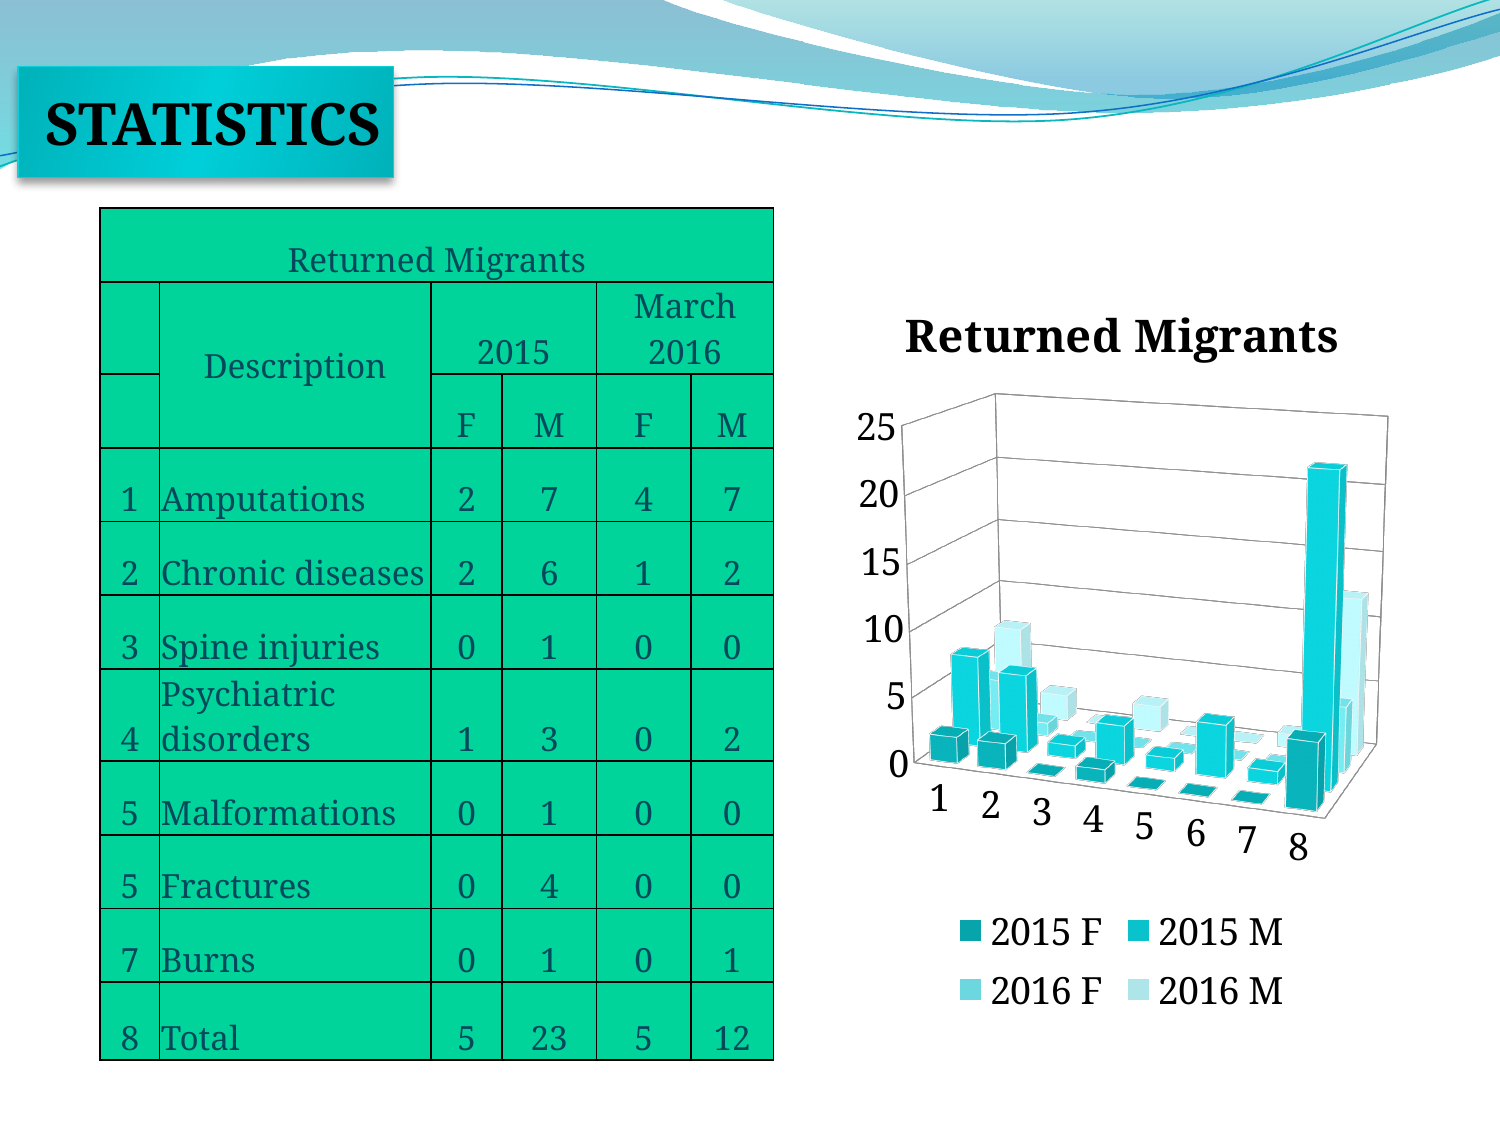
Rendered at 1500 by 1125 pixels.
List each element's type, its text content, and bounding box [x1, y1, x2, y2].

table_cell 7 [101, 909, 159, 981]
table_cell 0 [597, 670, 690, 760]
table_cell 23 [503, 983, 596, 1059]
table_cell 7 [692, 449, 773, 521]
table_cell 1 [101, 449, 159, 521]
table_cell F [597, 375, 690, 447]
table_cell 0 [432, 909, 501, 981]
table_cell 4 [503, 836, 596, 908]
table_cell 5 [101, 762, 159, 834]
table_cell 5 [597, 983, 690, 1059]
table_cell 1 [503, 909, 596, 981]
table_cell 4 [101, 670, 159, 760]
table_cell 2 [101, 522, 159, 594]
table_cell March 2016 [597, 283, 773, 373]
table_cell 2015 [432, 283, 596, 373]
table_cell Total [160, 983, 430, 1059]
table_cell 0 [597, 836, 690, 908]
table_cell 0 [692, 836, 773, 908]
table_cell 7 [503, 449, 596, 521]
table_cell [101, 375, 159, 447]
table_cell 0 [432, 596, 501, 668]
table_cell 1 [503, 762, 596, 834]
table_cell 2 [432, 449, 501, 521]
chart [832, 266, 1412, 1024]
table_cell Burns [160, 909, 430, 981]
table_cell 0 [692, 762, 773, 834]
table_cell 0 [597, 596, 690, 668]
table_cell 1 [597, 522, 690, 594]
table_cell 3 [101, 596, 159, 668]
table_cell Fractures [160, 836, 430, 908]
table_cell 3 [503, 670, 596, 760]
table_cell M [503, 375, 596, 447]
table_cell 4 [597, 449, 690, 521]
table_cell 2 [432, 522, 501, 594]
table_cell 5 [101, 836, 159, 908]
table_cell 0 [432, 762, 501, 834]
table_cell 6 [503, 522, 596, 594]
table_cell Description [160, 283, 430, 447]
table_cell 0 [597, 762, 690, 834]
table_cell M [692, 375, 773, 447]
table_cell [101, 283, 159, 373]
table_cell 12 [692, 983, 773, 1059]
table_cell Spine injuries [160, 596, 430, 668]
table_header Returned Migrants [101, 209, 773, 281]
table_cell Chronic diseases [160, 522, 430, 594]
table_cell Amputations [160, 449, 430, 521]
table_cell 1 [432, 670, 501, 760]
table_cell Malformations [160, 762, 430, 834]
table_cell 0 [597, 909, 690, 981]
table_cell 2 [692, 670, 773, 760]
table_cell 0 [692, 596, 773, 668]
table_cell 2 [692, 522, 773, 594]
table_cell 1 [692, 909, 773, 981]
text_box STATISTICS [17, 66, 394, 178]
table_cell 0 [432, 836, 501, 908]
table_cell Psychiatric disorders [160, 670, 430, 760]
table_cell 1 [503, 596, 596, 668]
table_cell 5 [432, 983, 501, 1059]
table_cell 8 [101, 983, 159, 1059]
table_cell F [432, 375, 501, 447]
